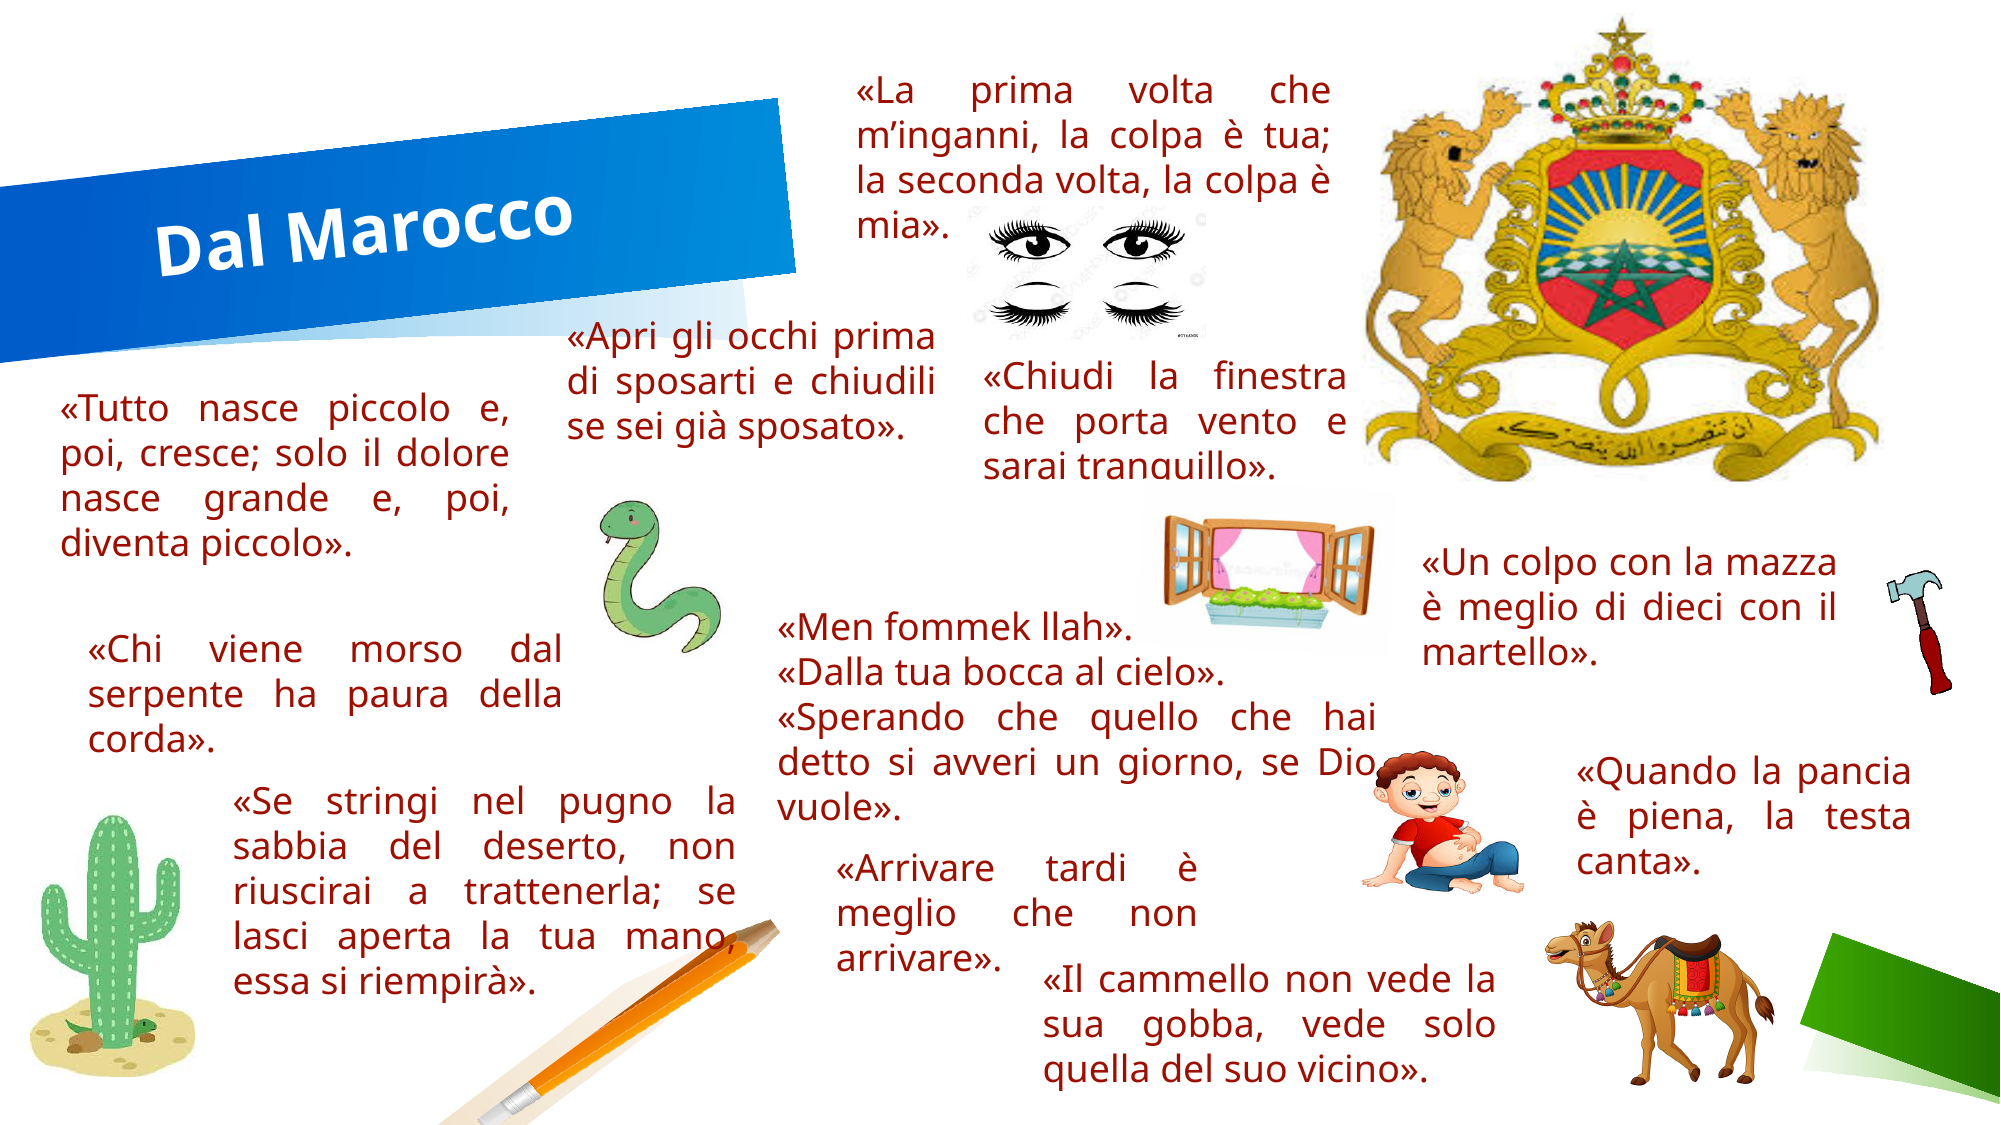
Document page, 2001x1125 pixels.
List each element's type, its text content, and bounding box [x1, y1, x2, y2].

text_box «Men fommek llah». «Dalla tua bocca al cielo». «Sperando che quello che hai detto si avveri un giorno, se Dio vuole». [762, 596, 1393, 836]
text_box «Quando la pancia è piena, la testa canta». [1561, 739, 1928, 890]
picture [578, 482, 742, 671]
text_box «Il cammello non vede la sua gobba, vede solo quella del suo vicino». [1027, 947, 1512, 1098]
picture [1362, 750, 1524, 894]
title Dal Marocco [130, 102, 795, 344]
picture [966, 206, 1206, 340]
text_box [1362, 13, 1885, 486]
text_box «La prima volta che m’inganni, la colpa è tua; la seconda volta, la colpa è mia». [841, 58, 1347, 254]
text_box «Se stringi nel pugno la sabbia del deserto, non riuscirai a trattenerla; se lasci aperta la tua mano, essa si riempirà». [217, 769, 752, 1010]
text_box «Chi viene morso dal serpente ha paura della corda». [72, 617, 579, 768]
text_box «Tutto nasce piccolo e, poi, cresce; solo il dolore nasce grande e, poi, diventa piccolo». [45, 376, 526, 572]
picture [469, 1010, 739, 1125]
picture [752, 908, 803, 1000]
picture [1543, 918, 1776, 1088]
text_box «Arrivare tardi è meglio che non arrivare». [821, 836, 1214, 987]
text_box «Chiudi la finestra che porta vento e sarai tranquillo». [968, 344, 1362, 495]
picture [1139, 479, 1396, 651]
text_box «Un colpo con la mazza è meglio di dieci con il martello». [1406, 530, 1853, 681]
text_box «Apri gli occhi prima di sposarti e chiudili se sei già sposato». [551, 304, 952, 455]
picture [1839, 568, 1955, 714]
picture [30, 804, 195, 1077]
